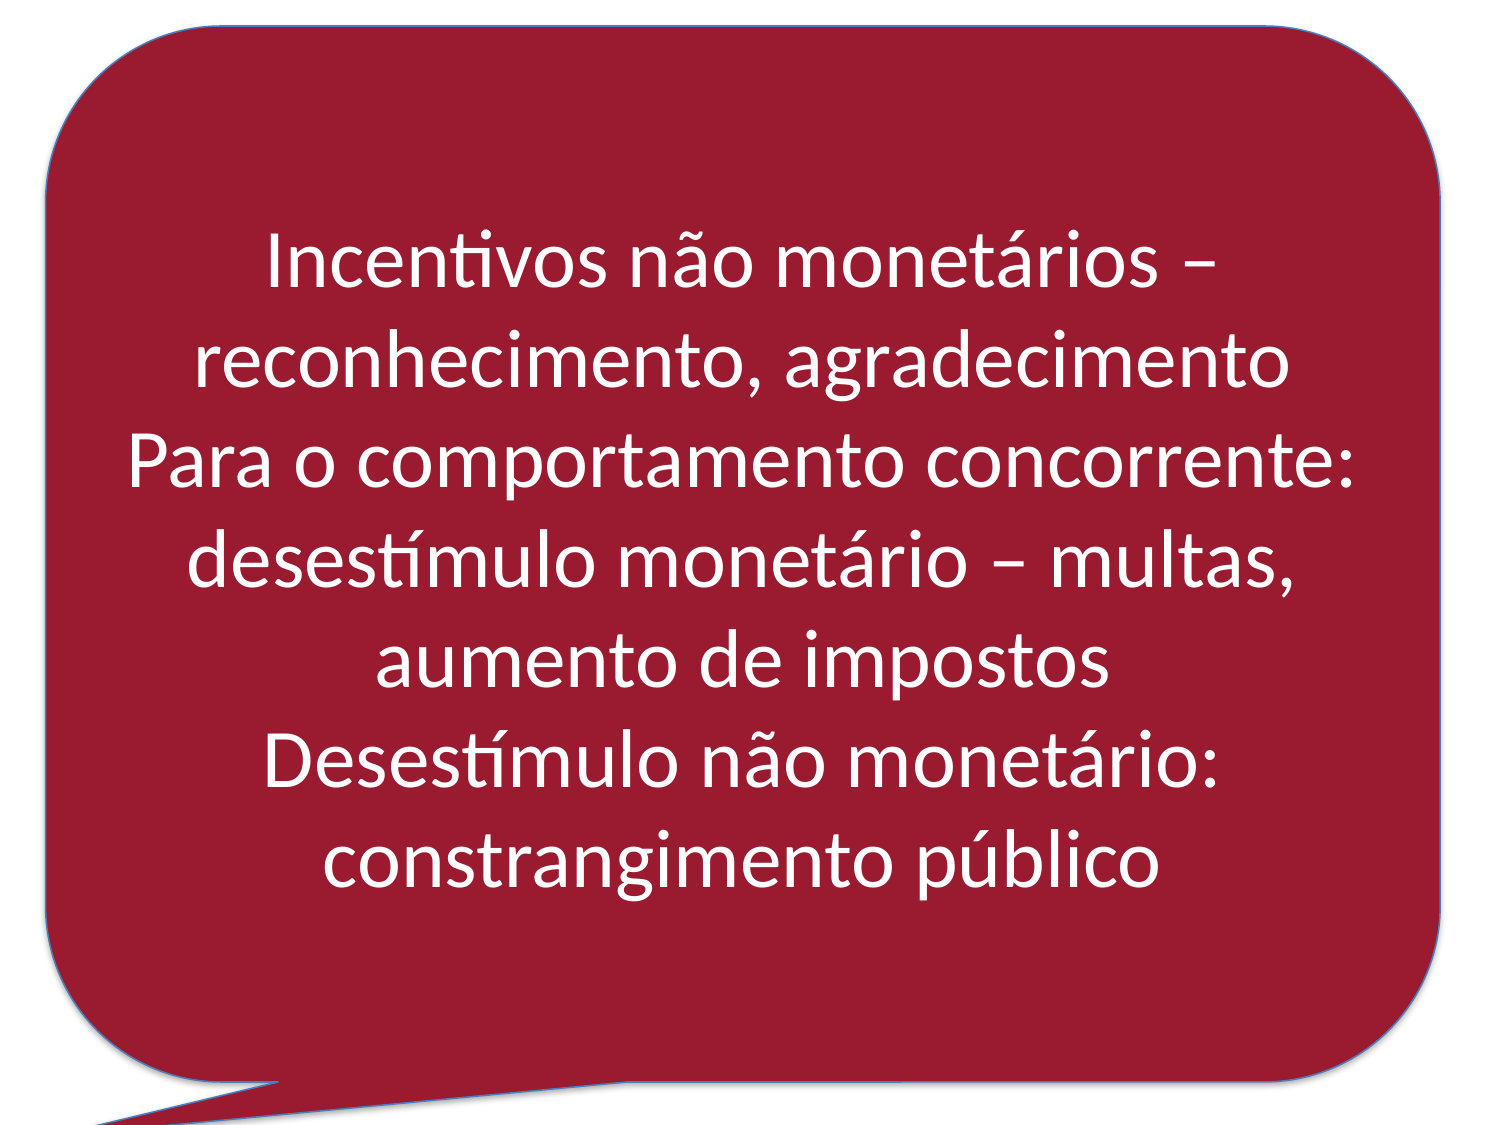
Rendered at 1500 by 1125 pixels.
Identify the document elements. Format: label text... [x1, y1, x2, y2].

text_box Incentivos não monetários – reconhecimento, agradecimento Para o comportamento concorrente: desestímulo monetário – multas, aumento de impostos Desestímulo não monetário: constrangimento público [44, 25, 1441, 1125]
